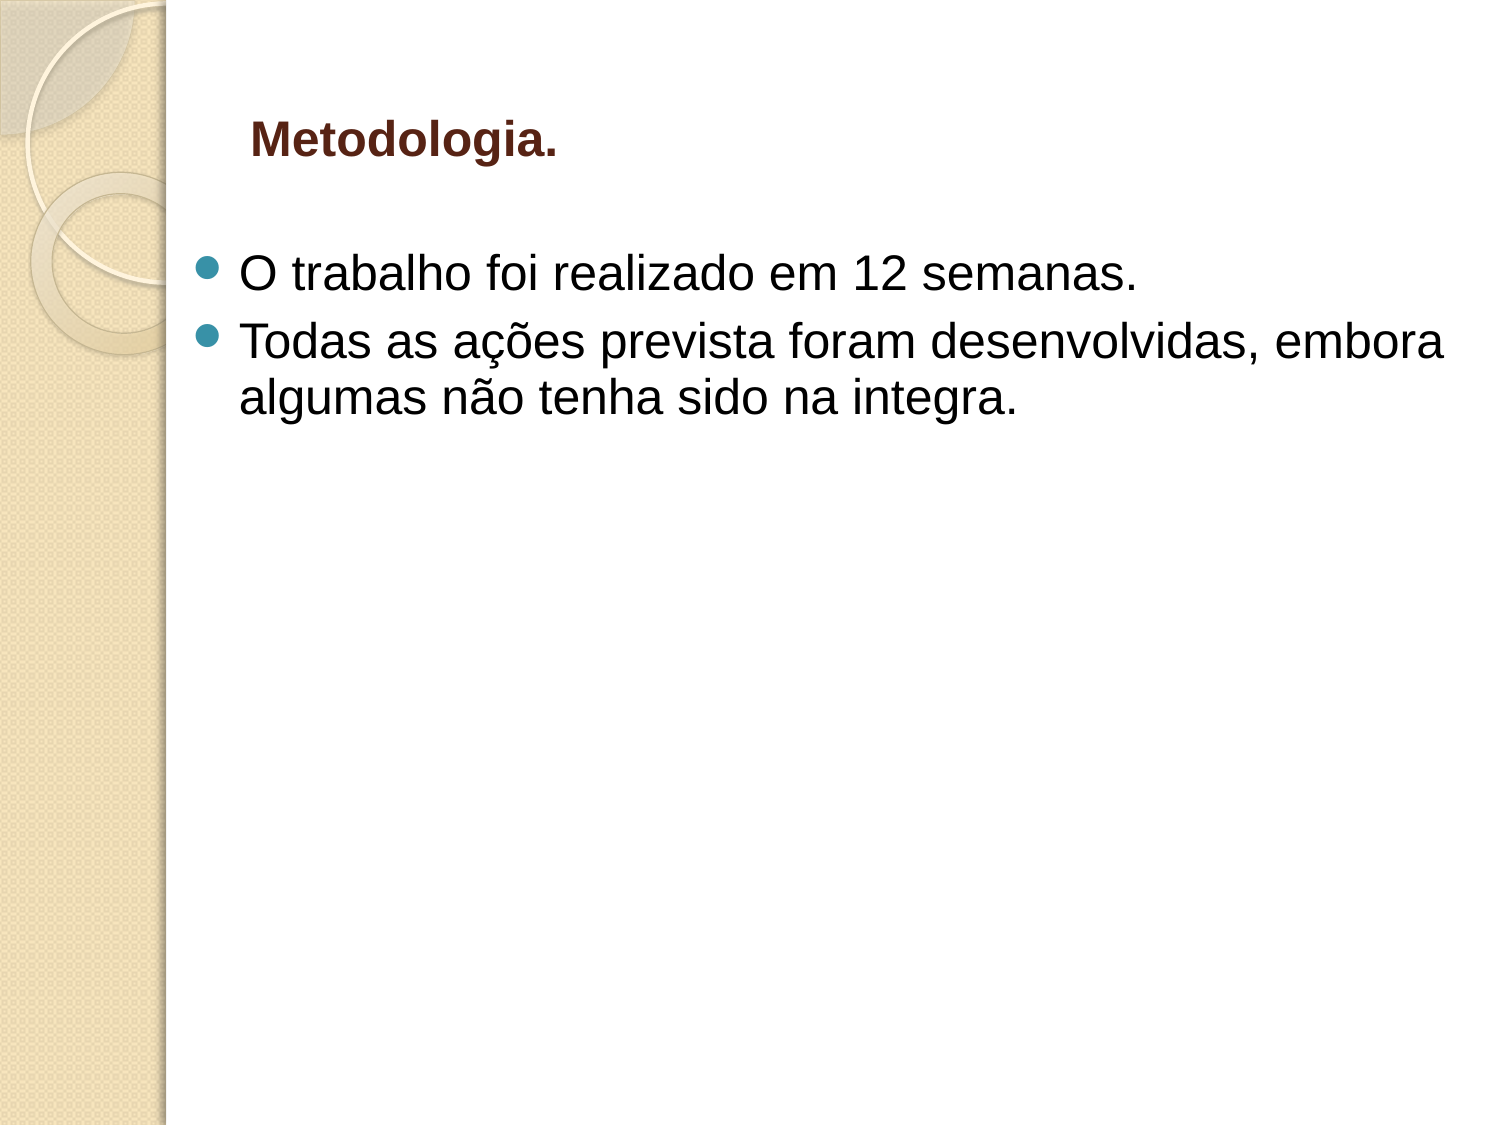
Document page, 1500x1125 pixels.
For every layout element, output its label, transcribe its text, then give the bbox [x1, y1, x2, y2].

title Metodologia. [235, 45, 1466, 233]
list O trabalho foi realizado em 12 semanas. Todas as ações prevista foram desenvolvidas, embora algumas não tenha sido na integra. [164, 237, 1466, 1025]
